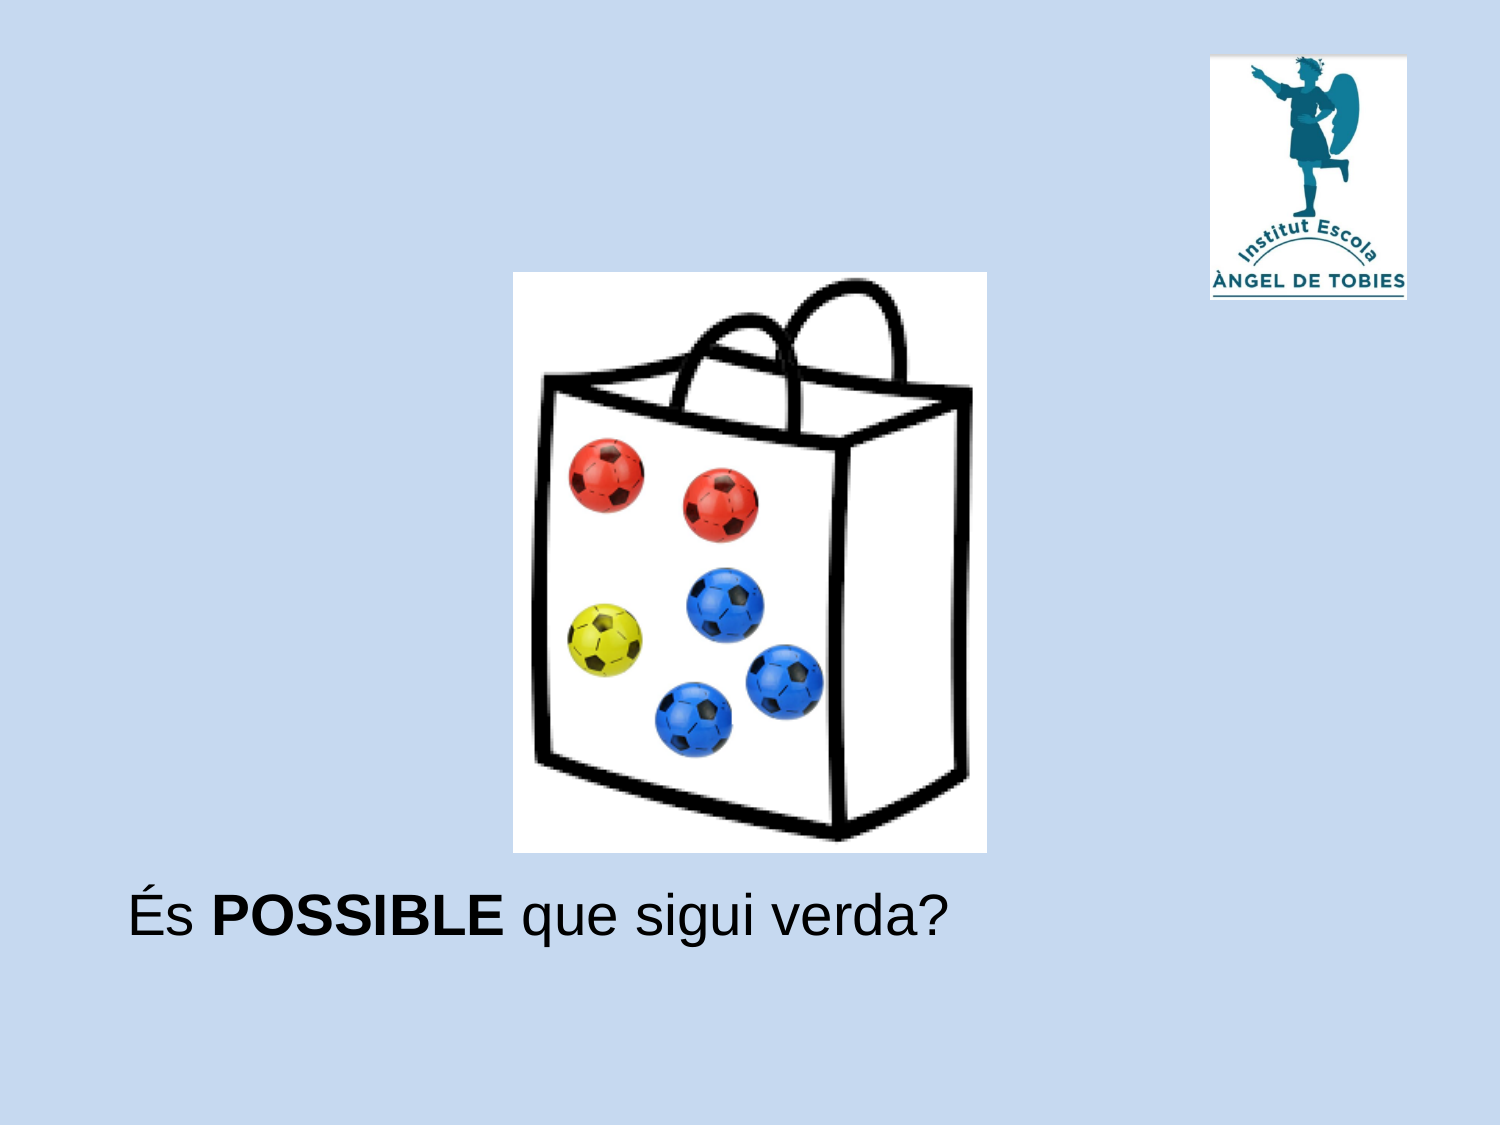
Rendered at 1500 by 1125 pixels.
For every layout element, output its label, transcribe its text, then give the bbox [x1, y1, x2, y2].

picture [1210, 54, 1407, 300]
subtitle És POSSIBLE que sigui verda? [112, 869, 1376, 1071]
picture [513, 272, 987, 853]
